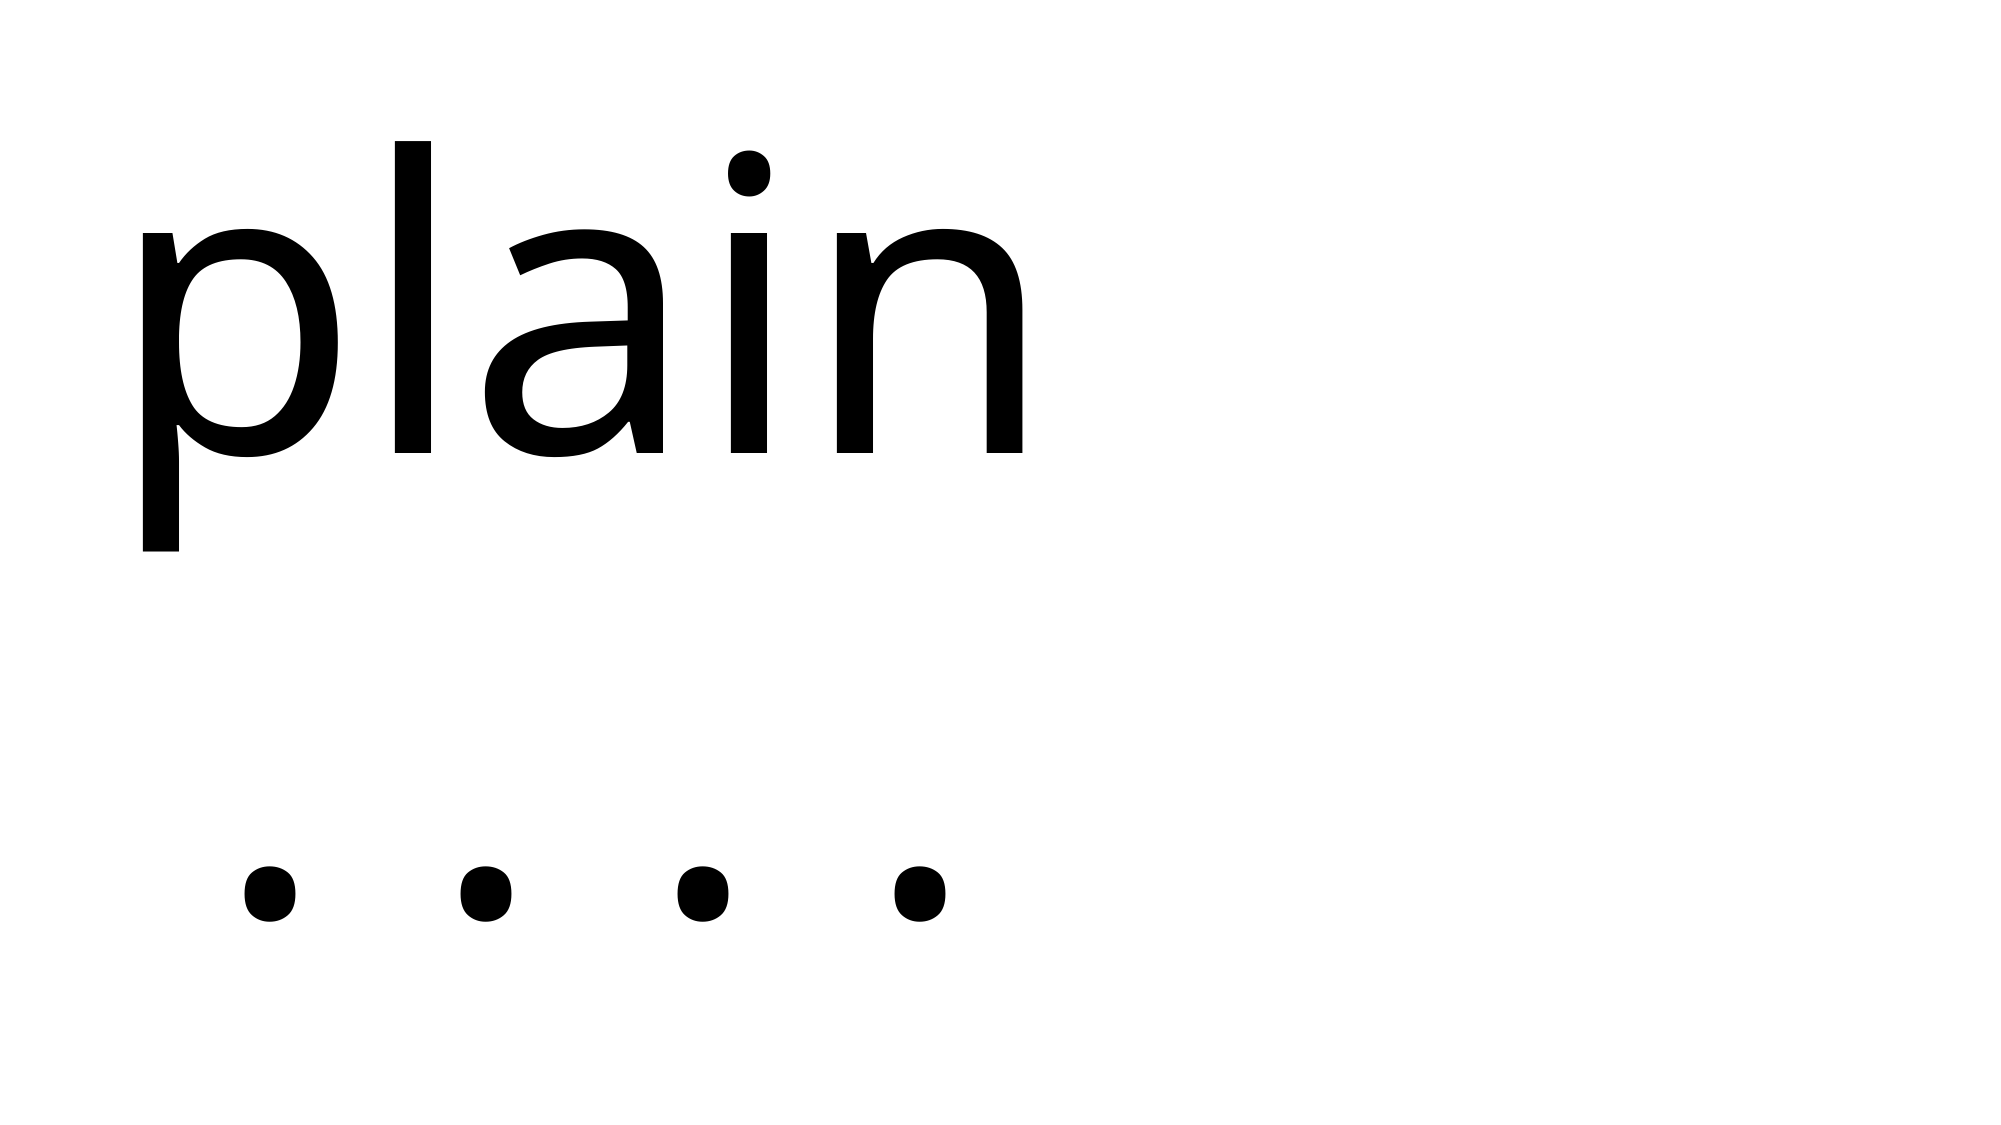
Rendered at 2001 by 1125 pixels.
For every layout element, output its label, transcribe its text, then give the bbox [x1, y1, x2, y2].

list plain . . . . [93, 91, 1863, 1014]
